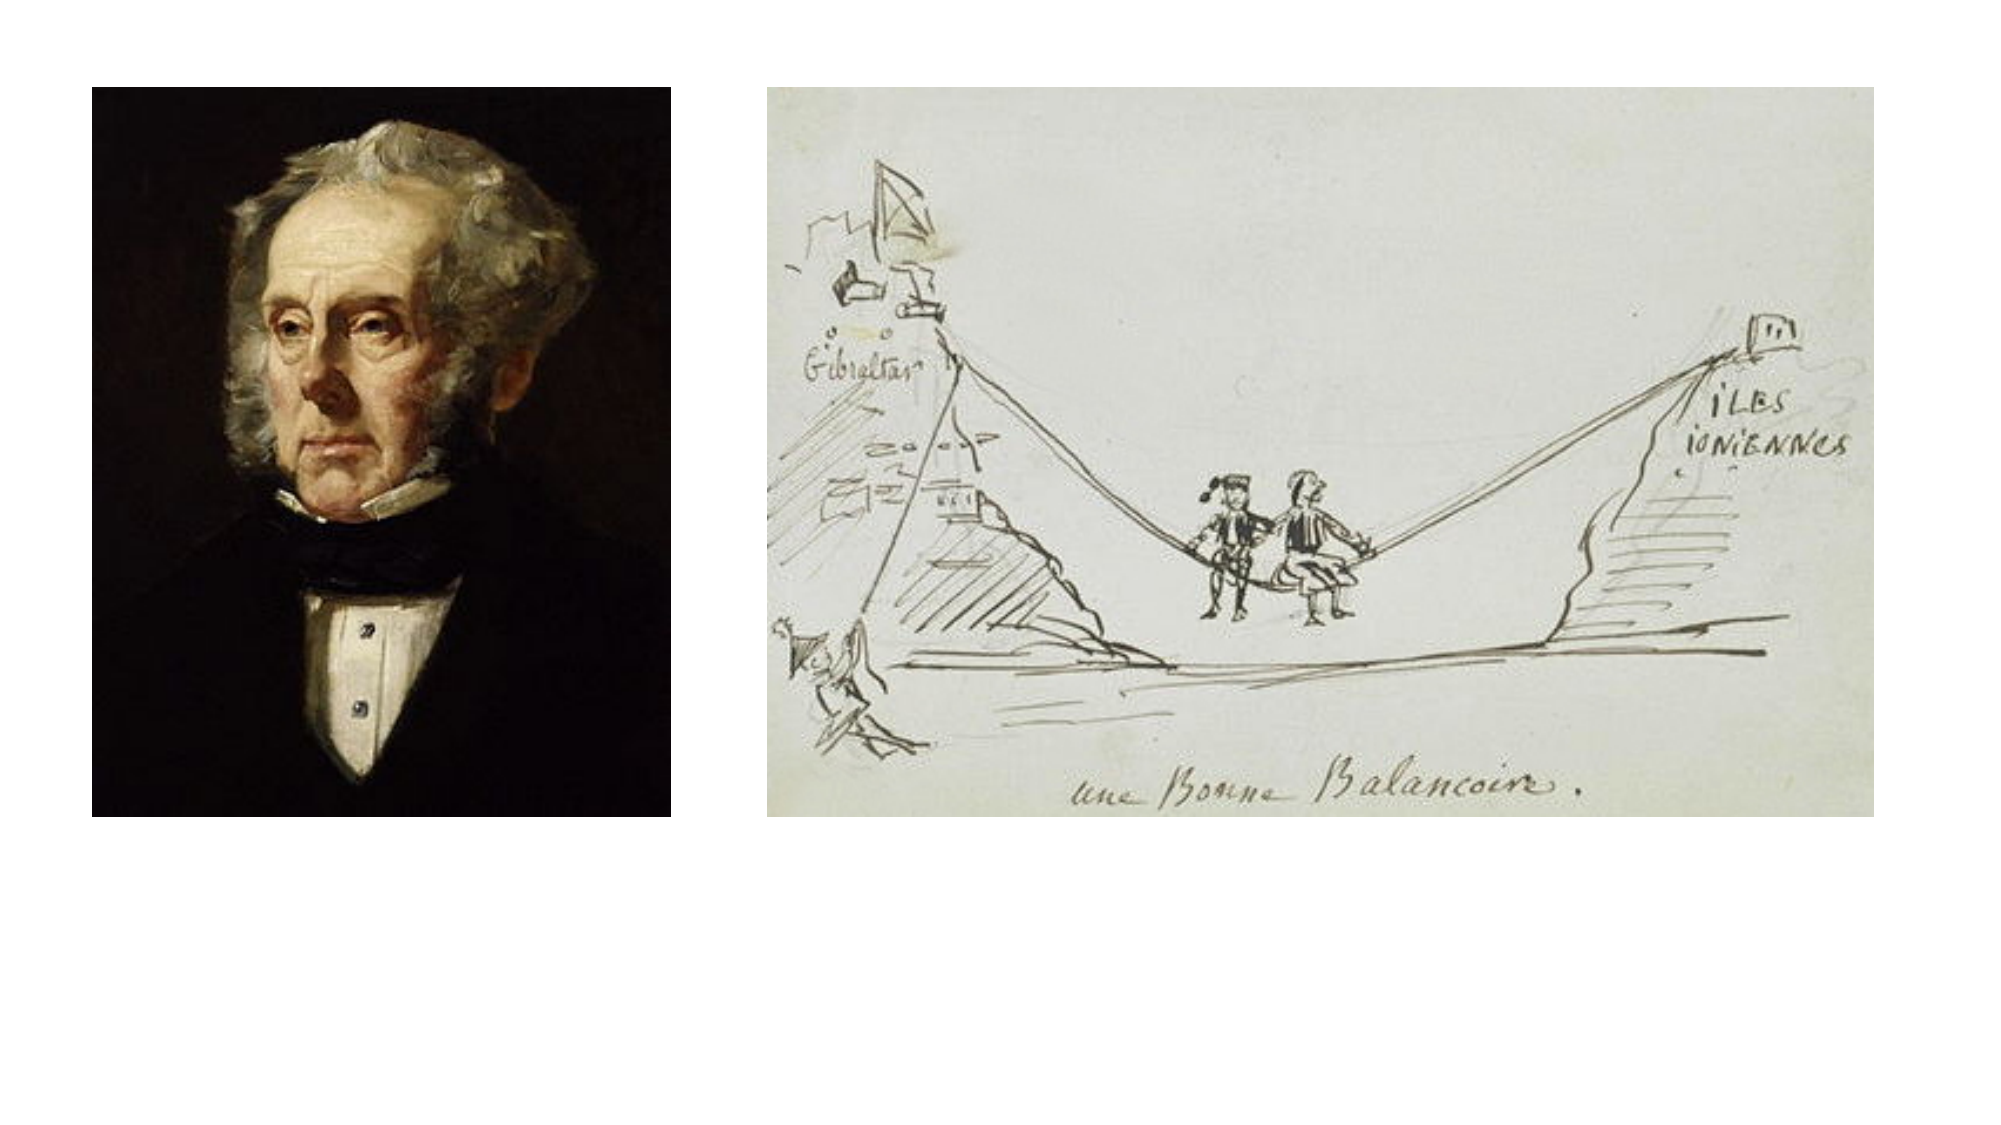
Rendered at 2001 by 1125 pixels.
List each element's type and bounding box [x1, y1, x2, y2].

picture [767, 87, 1874, 817]
picture [92, 87, 671, 817]
